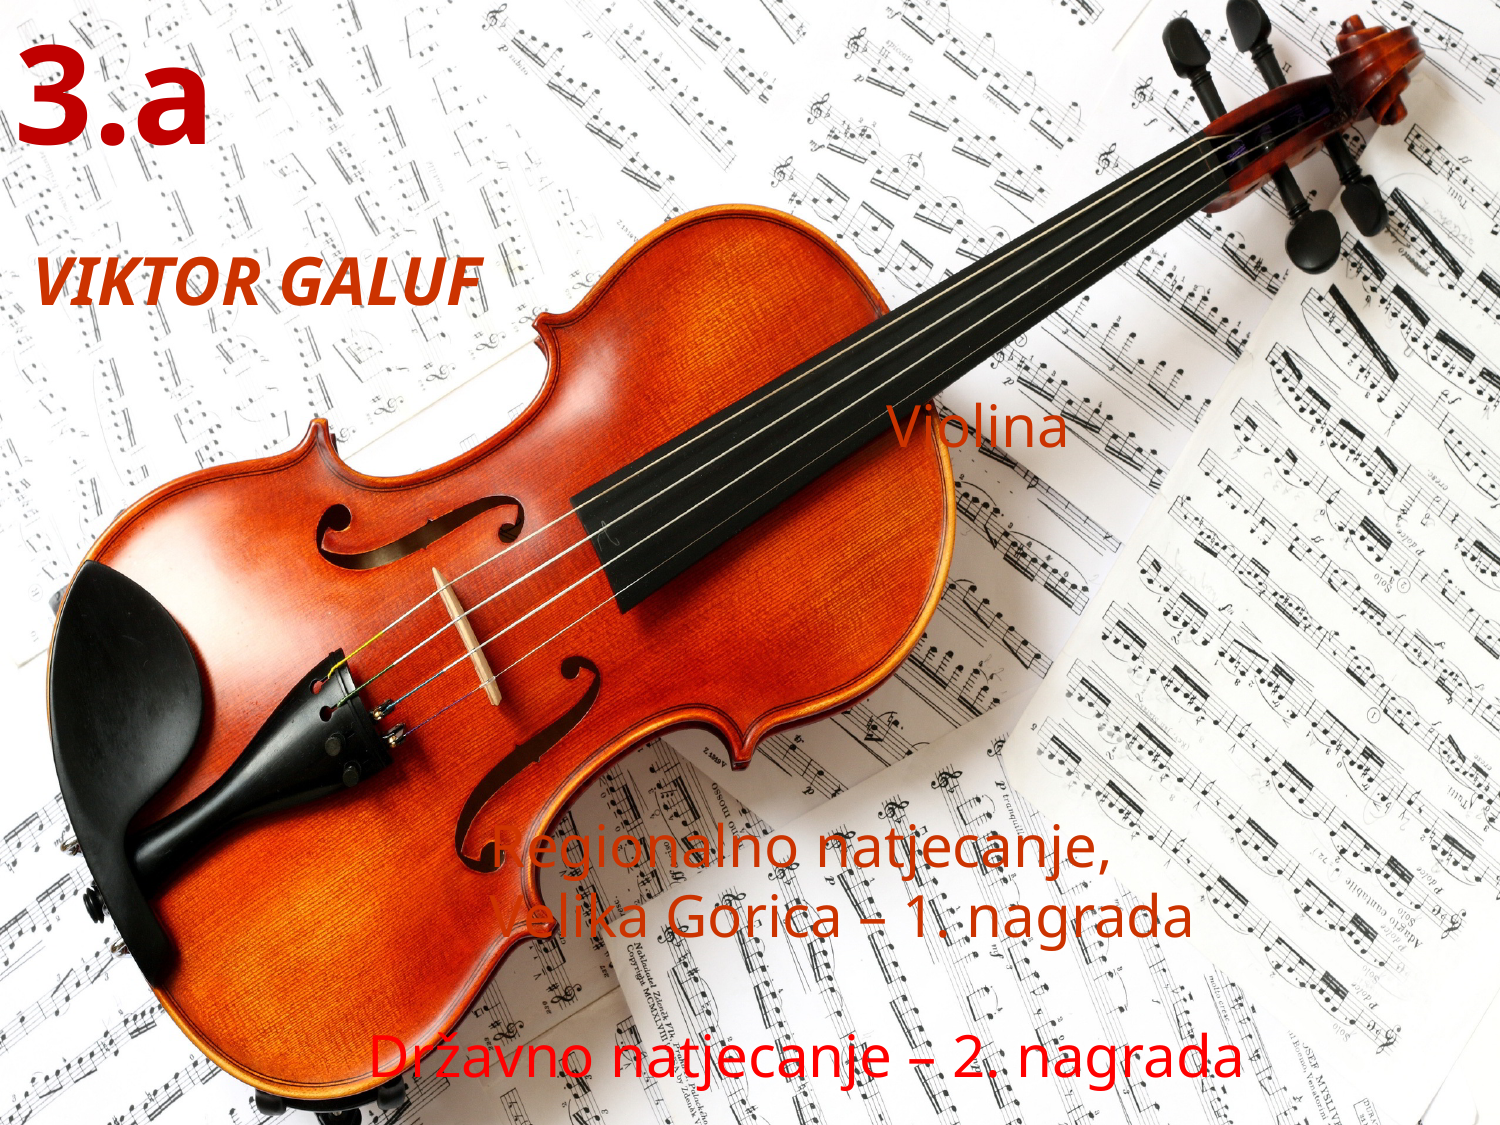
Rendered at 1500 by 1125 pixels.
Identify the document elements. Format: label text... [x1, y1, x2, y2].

picture [0, 0, 1500, 1125]
text_box 3.a [0, 0, 237, 180]
text_box VIKTOR GALUF Violina Regionalno natjecanje, Velika Gorica – 1. nagrada Državno natjecanje – 2. nagrada [17, 231, 1500, 1125]
